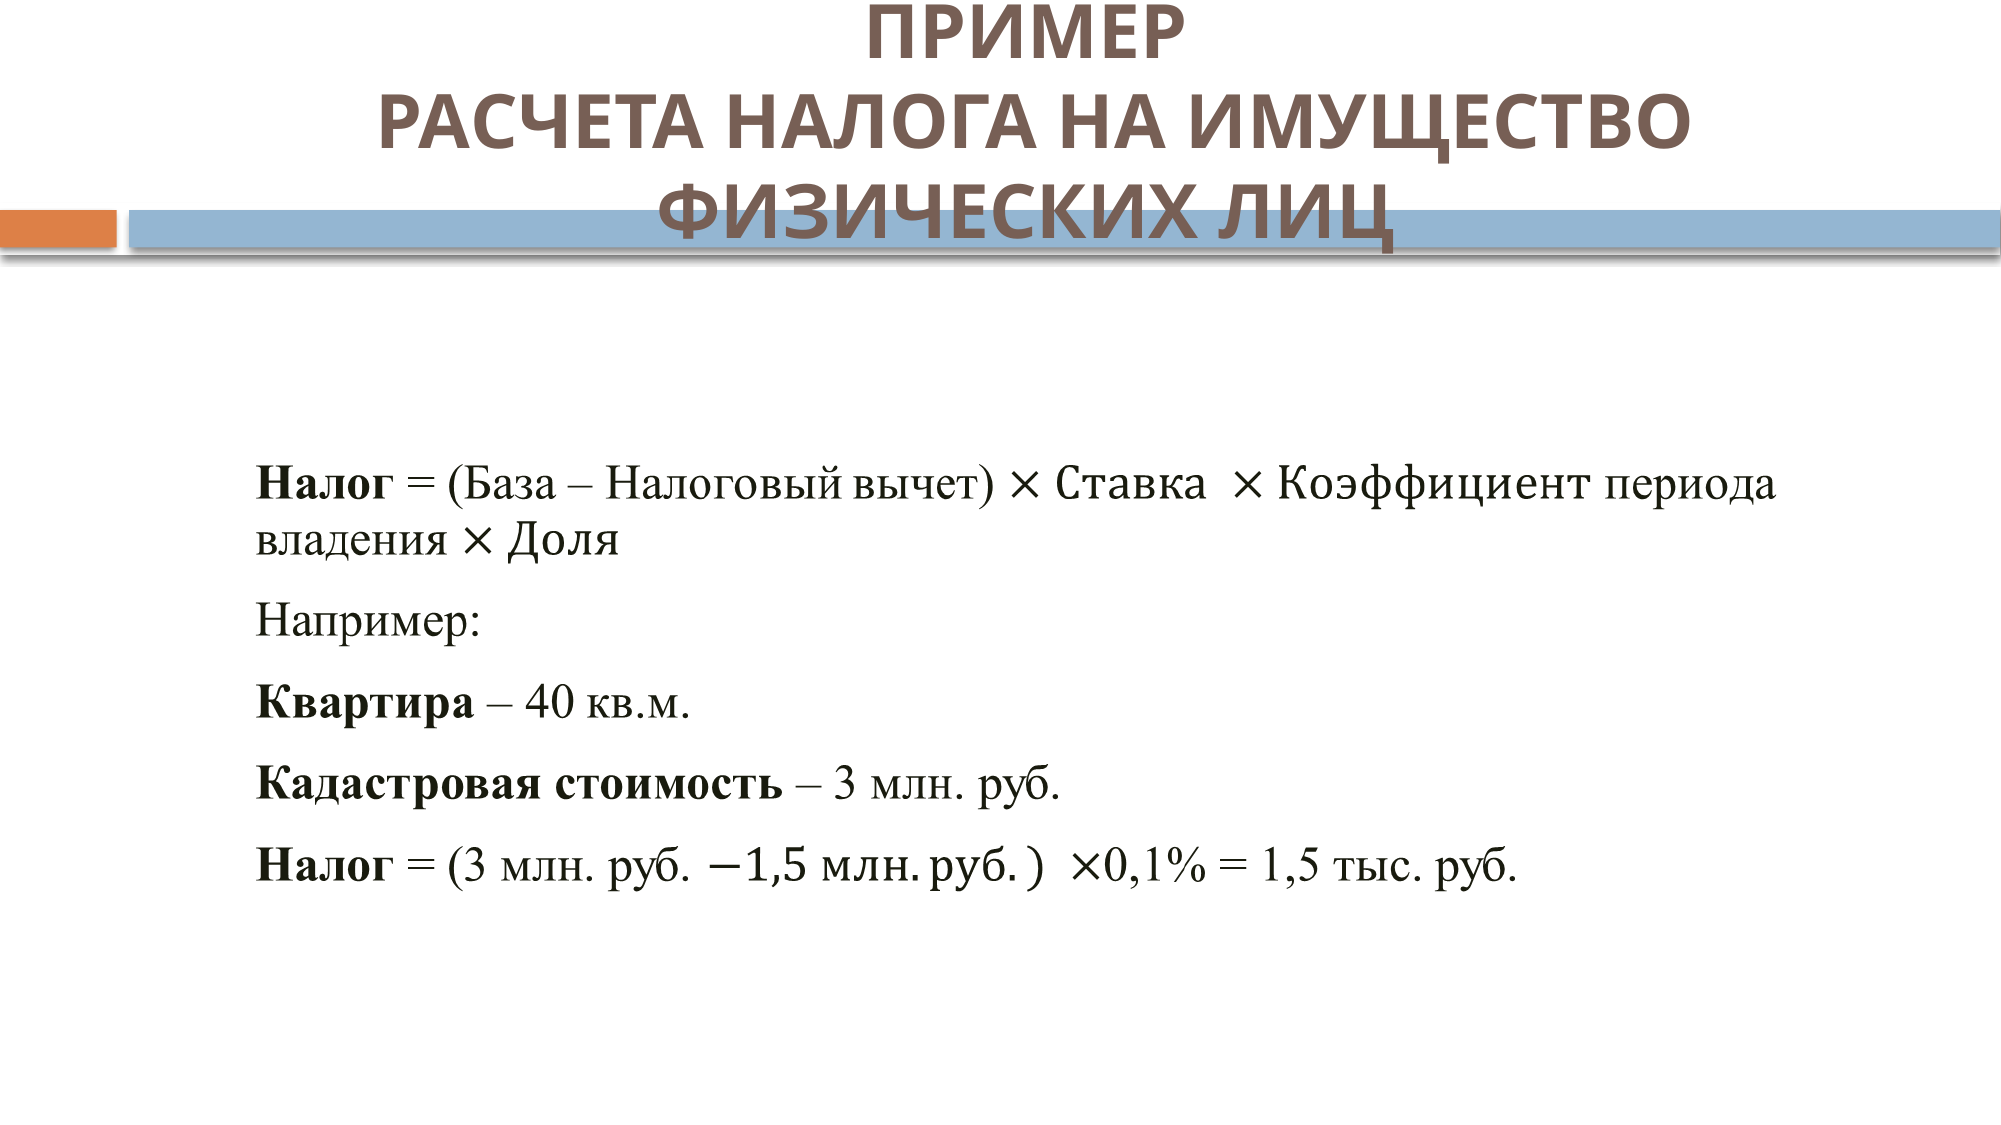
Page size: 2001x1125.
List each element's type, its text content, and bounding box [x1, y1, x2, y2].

list [225, 375, 1905, 963]
title ПРИМЕР РАСЧЕТА НАЛОГА НА ИМУЩЕСТВО ФИЗИЧЕСКИХ ЛИЦ [133, 37, 1918, 200]
